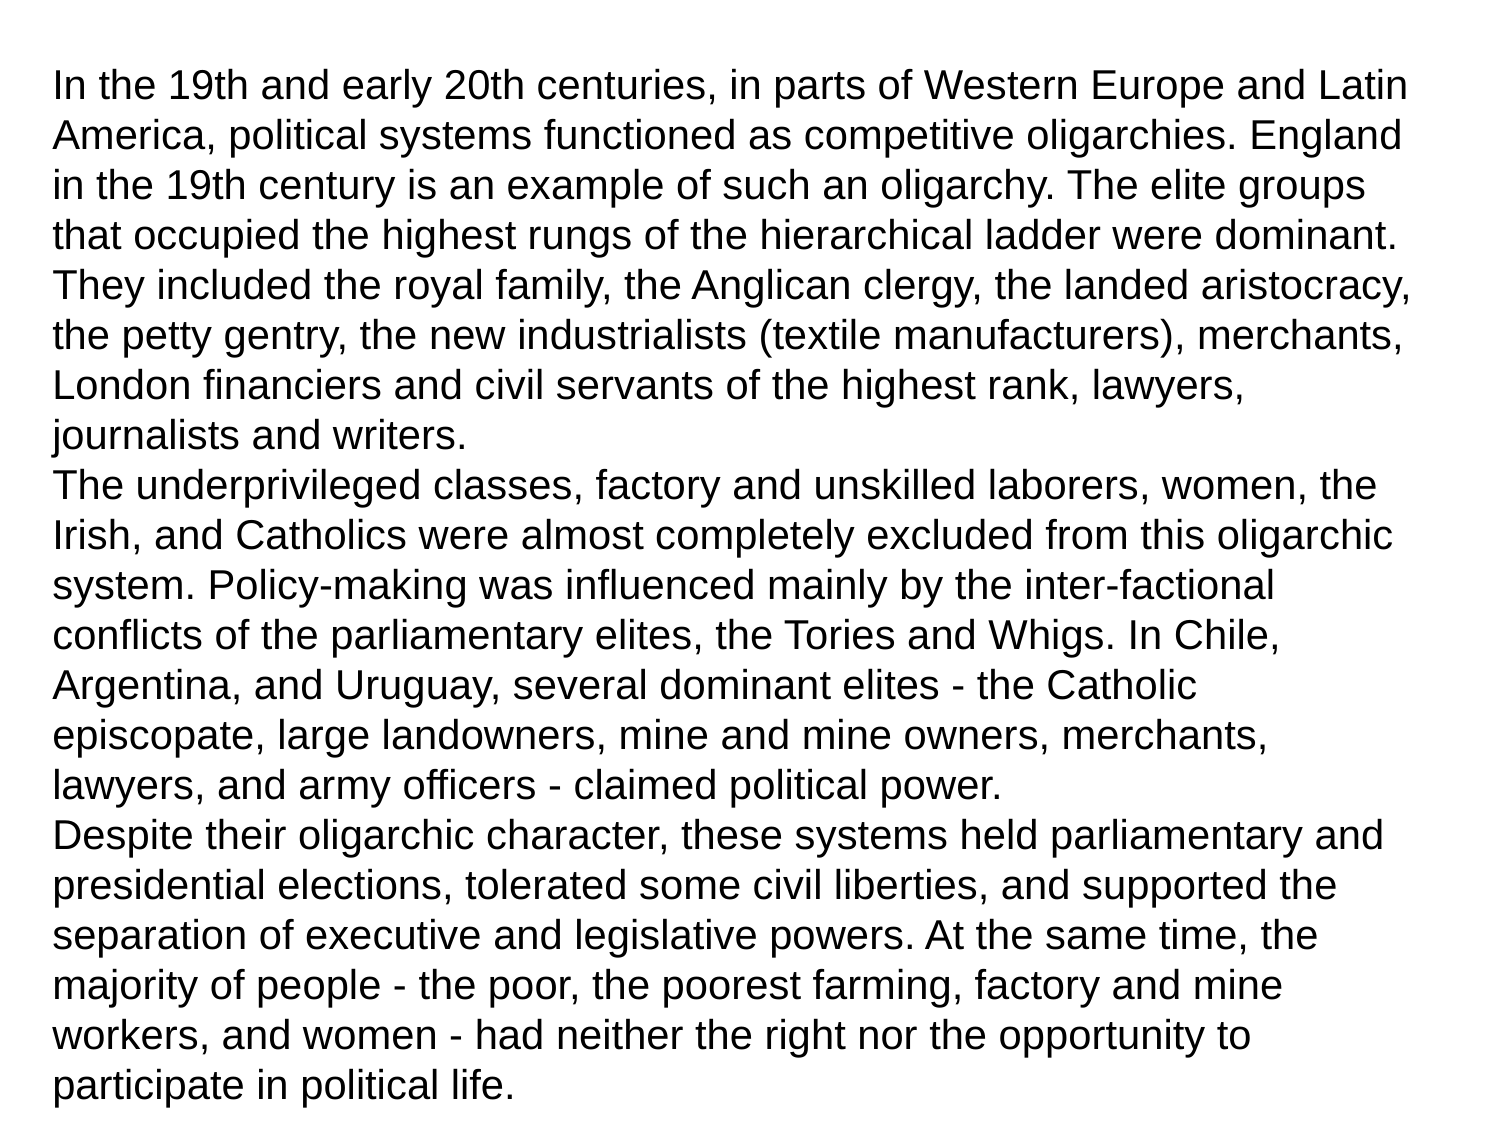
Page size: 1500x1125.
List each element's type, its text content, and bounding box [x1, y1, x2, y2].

text_box In the 19th and early 20th centuries, in parts of Western Europe and Latin America, political systems functioned as competitive oligarchies. England in the 19th century is an example of such an oligarchy. The elite groups that occupied the highest rungs of the hierarchical ladder were dominant. They included the royal family, the Anglican clergy, the landed aristocracy, the petty gentry, the new industrialists (textile manufacturers), merchants, London financiers and civil servants of the highest rank, lawyers, journalists and writers. The underprivileged classes, factory and unskilled laborers, women, the Irish, and Catholics were almost completely excluded from this oligarchic system. Policy-making was influenced mainly by the inter-factional conflicts of the parliamentary elites, the Tories and Whigs. In Chile, Argentina, and Uruguay, several dominant elites - the Catholic episcopate, large landowners, mine and mine owners, merchants, lawyers, and army officers - claimed political power. Despite their oligarchic character, these systems held parliamentary and presidential elections, tolerated some civil liberties, and supported the separation of executive and legislative powers. At the same time, the majority of people - the poor, the poorest farming, factory and mine workers, and women - had neither the right nor the opportunity to participate in political life. [37, 50, 1438, 1116]
